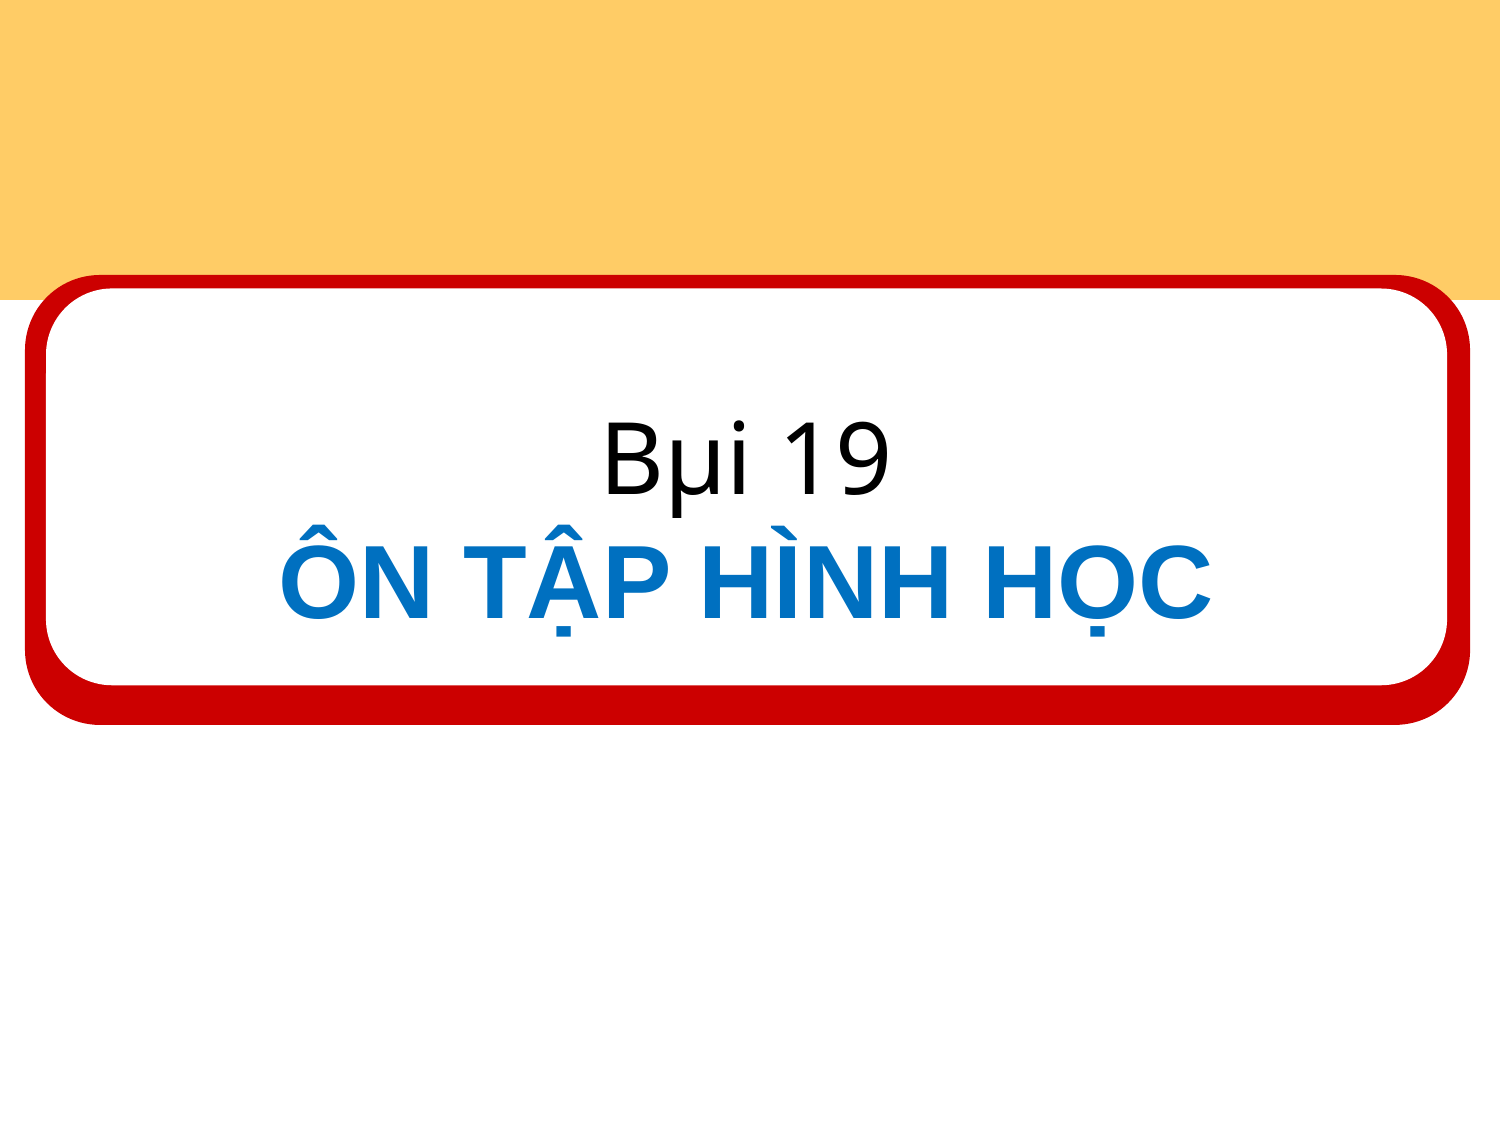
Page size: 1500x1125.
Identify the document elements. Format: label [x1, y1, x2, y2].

text_box [0, 0, 1500, 302]
text_box [24, 274, 1471, 726]
